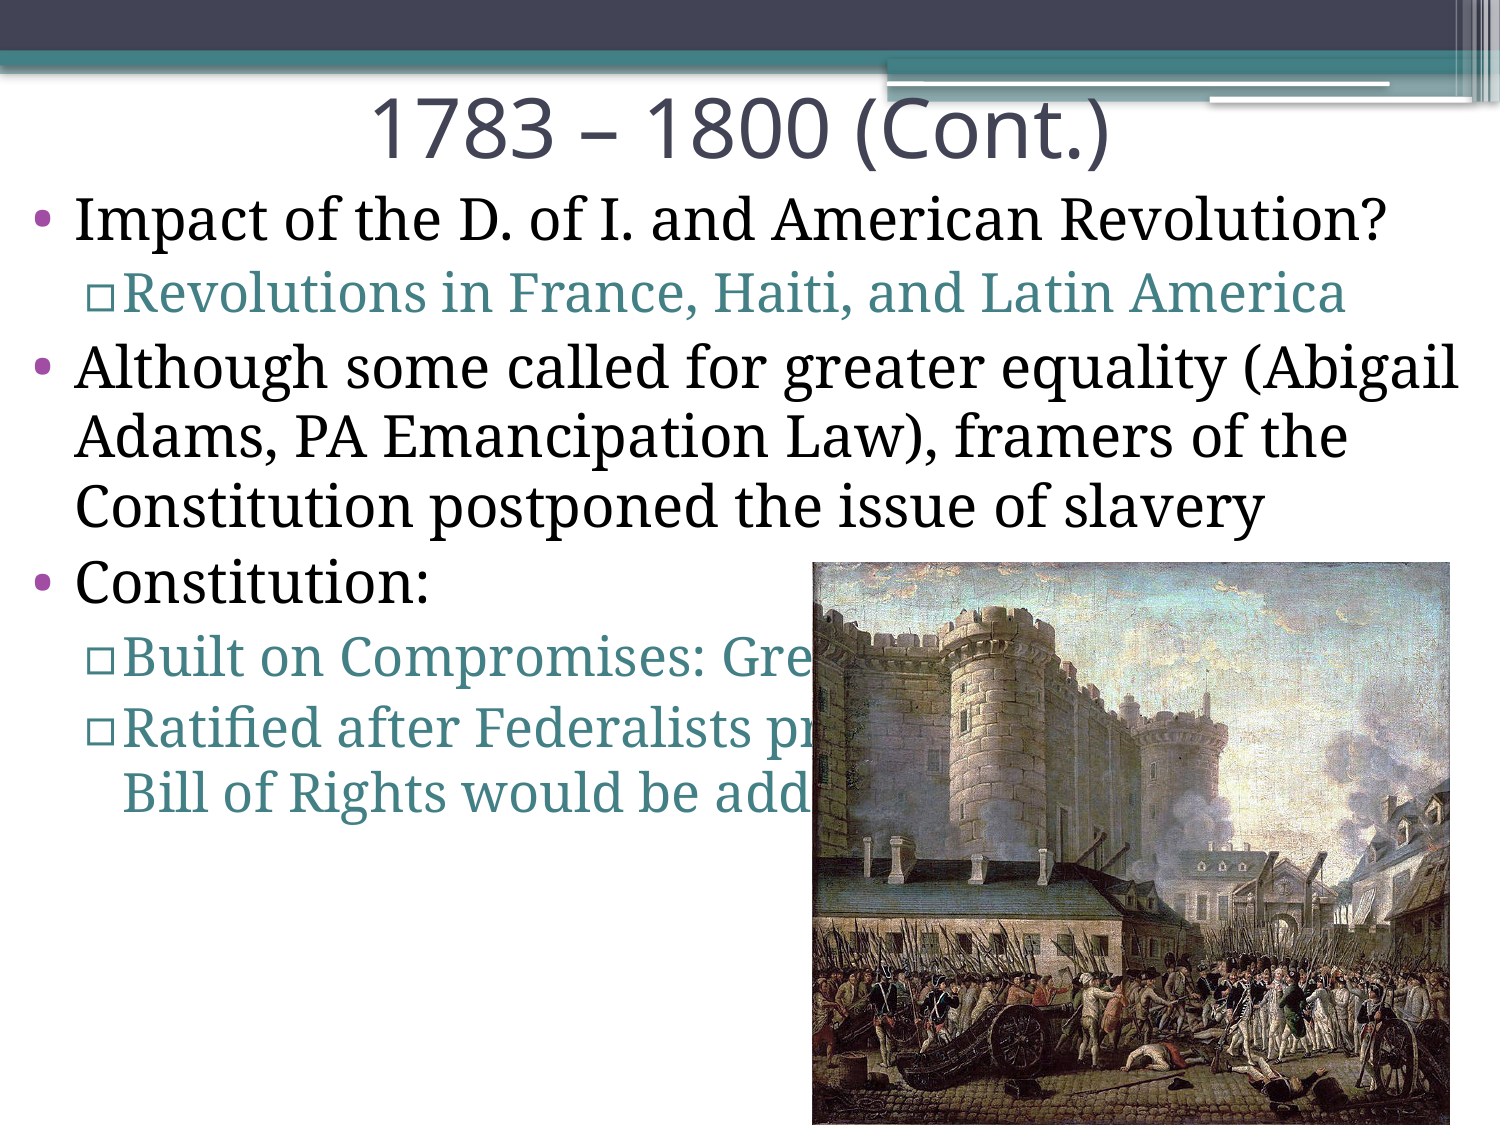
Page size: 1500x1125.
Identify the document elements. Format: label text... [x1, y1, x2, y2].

list Impact of the D. of I. and American Revolution? Revolutions in France, Haiti, and Latin America Although some called for greater equality (Abigail Adams, PA Emancipation Law), framers of the Constitution postponed the issue of slavery Constitution: Built on Compromises: Great, 3/5, Slave Trade Ratified after Federalists promised Antifederalists a Bill of Rights would be added [0, 174, 1500, 1125]
title 1783 – 1800 (Cont.) [75, 37, 1425, 174]
picture [812, 562, 1451, 1125]
